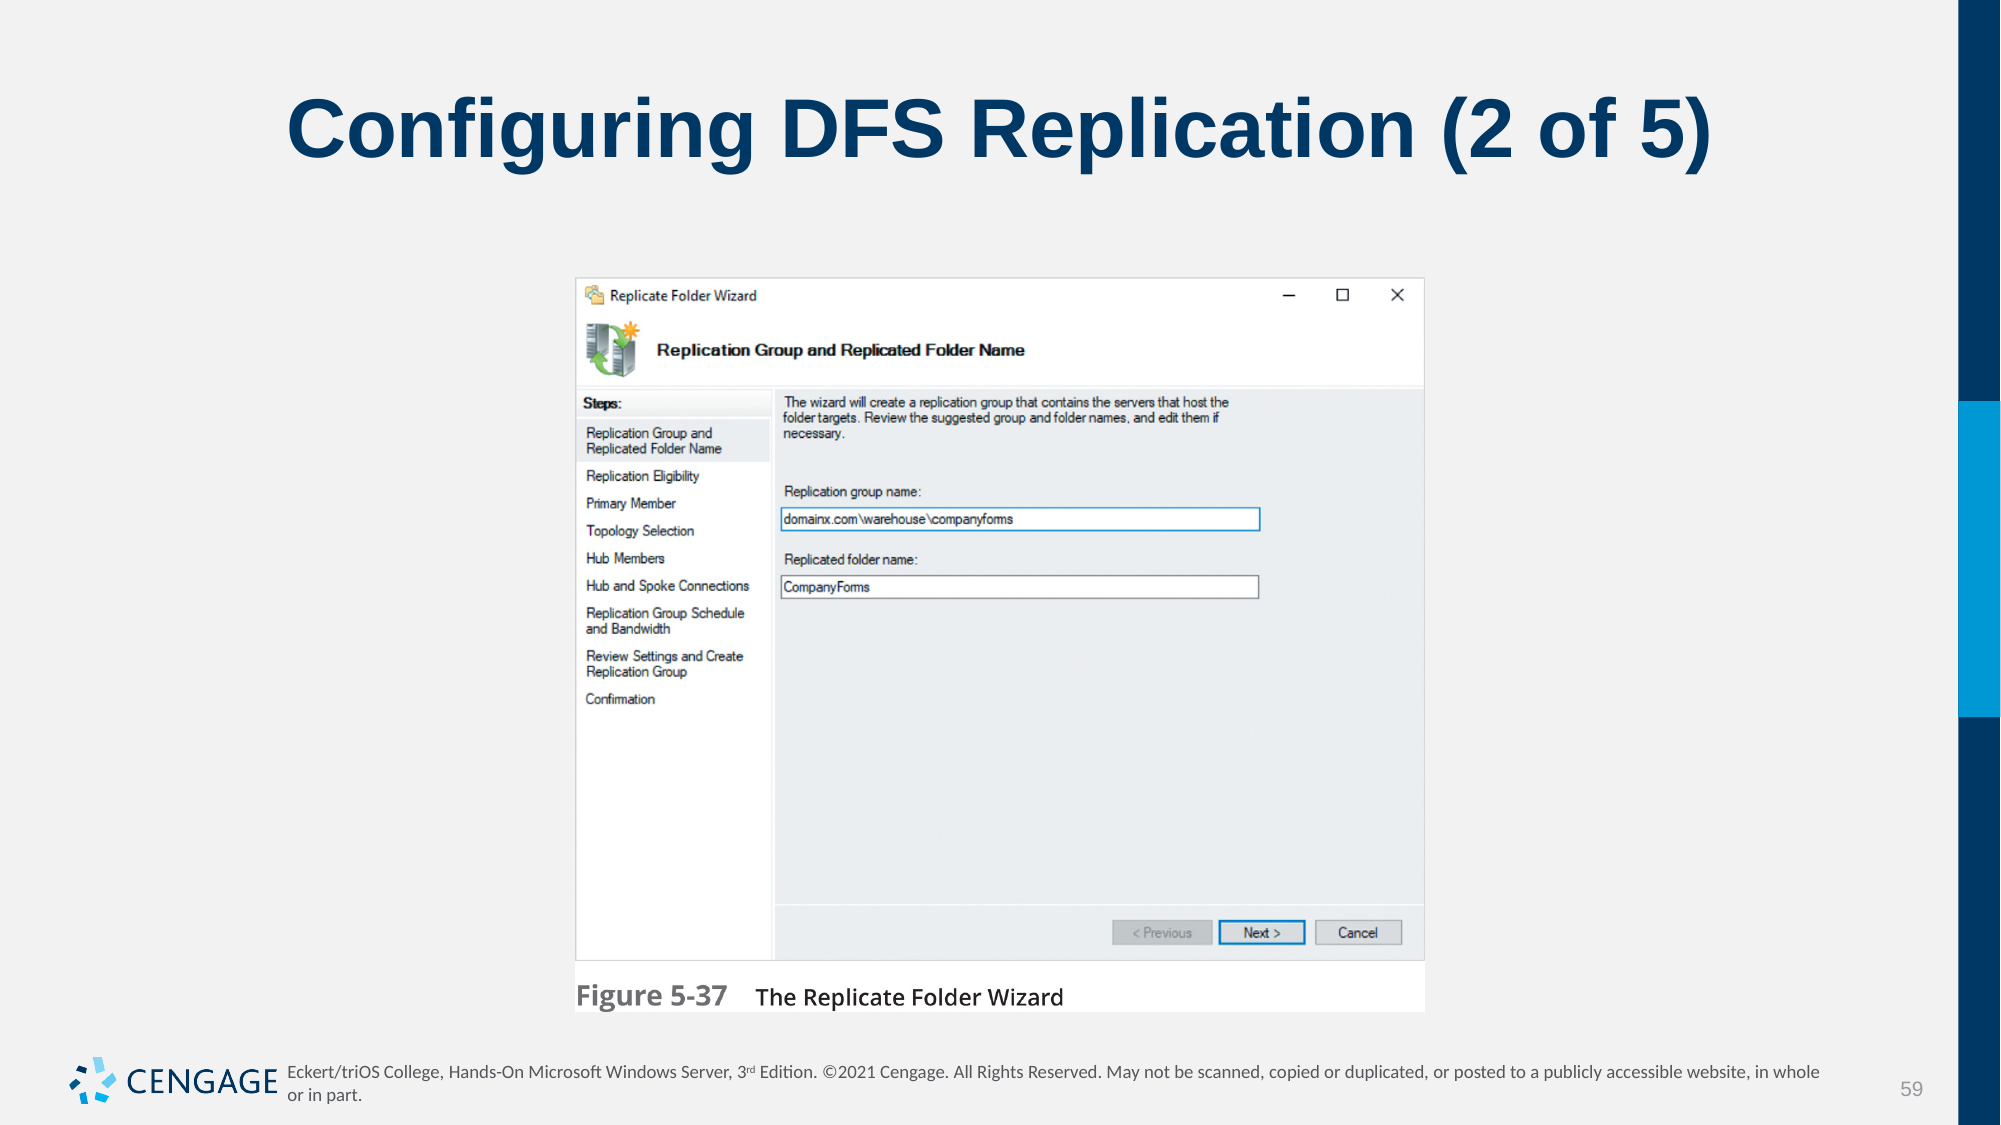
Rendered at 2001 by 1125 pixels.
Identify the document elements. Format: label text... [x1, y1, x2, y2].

picture [69, 1057, 277, 1104]
title Configuring DFS Replication (2 of 5) [78, 77, 1923, 278]
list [575, 277, 1425, 1012]
